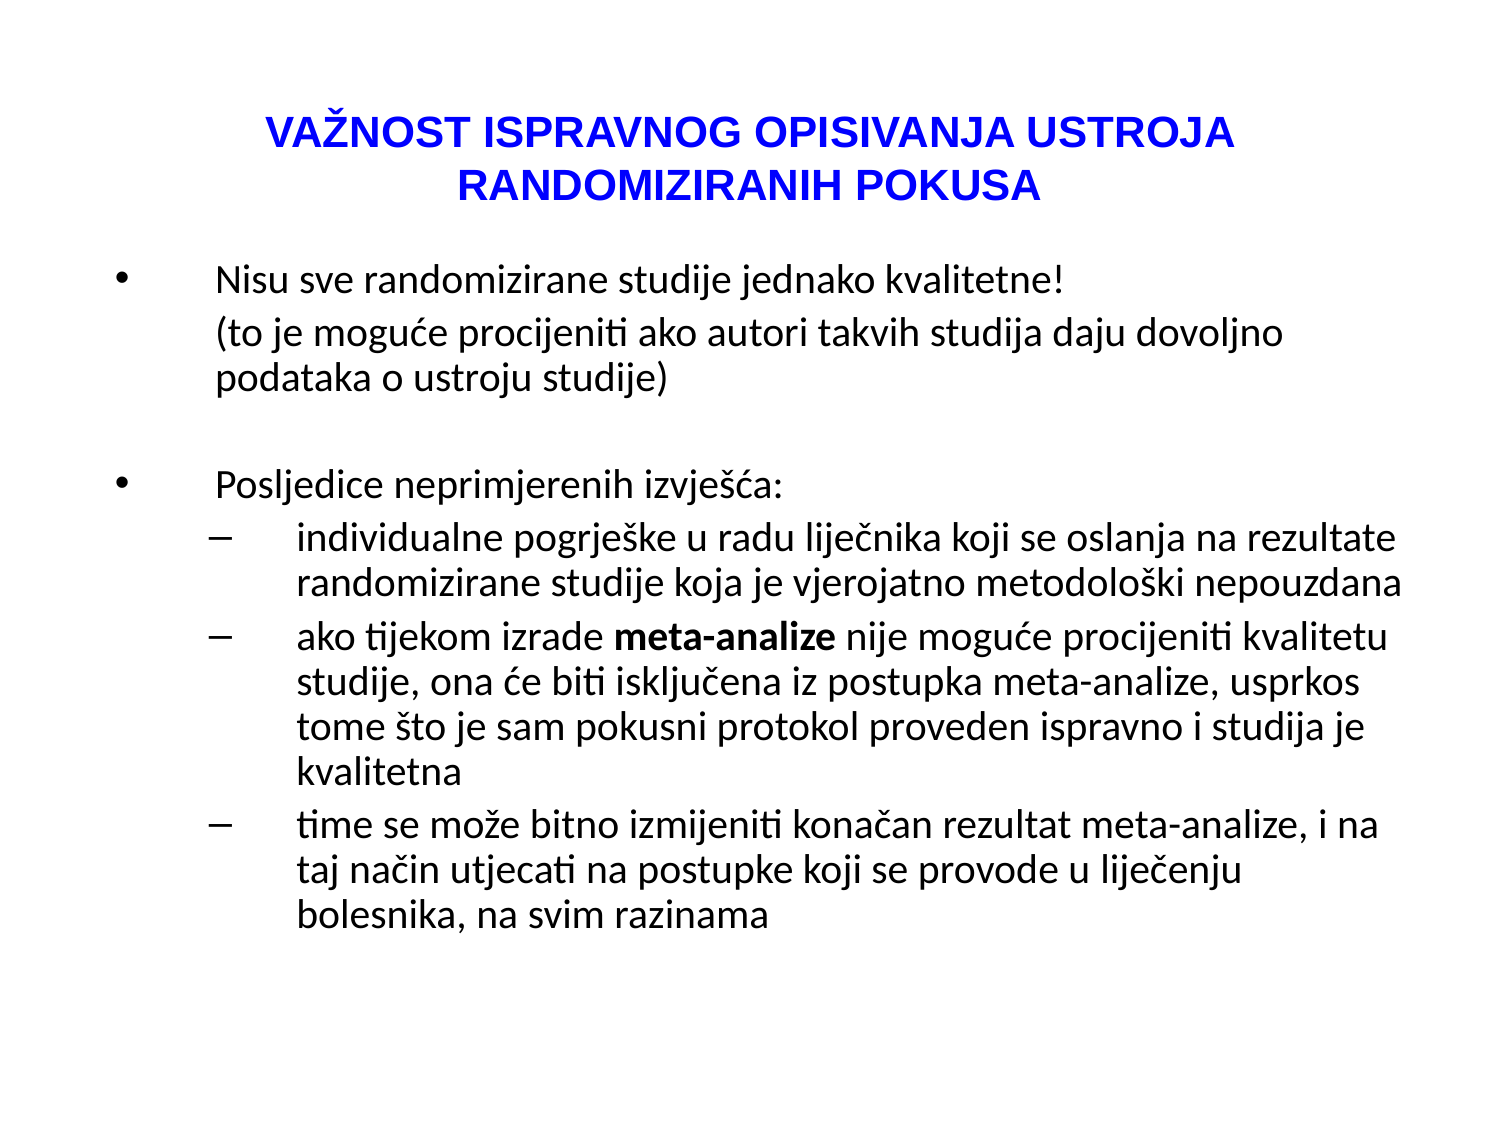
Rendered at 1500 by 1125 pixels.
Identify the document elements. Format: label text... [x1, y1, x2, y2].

title VAŽNOST ISPRAVNOG OPISIVANJA USTROJA RANDOMIZIRANIH POKUSA [112, 62, 1388, 249]
list Nisu sve randomizirane studije jednako kvalitetne! (to je moguće procijeniti ako autori takvih studija daju dovoljno podataka o ustroju studije) Posljedice neprimjerenih izvješća: individualne pogrješke u radu liječnika koji se oslanja na rezultate randomizirane studije koja je vjerojatno metodološki nepouzdana ako tijekom izrade meta-analize nije moguće procijeniti kvalitetu studije, ona će biti isključena iz postupka meta-analize, usprkos tome što je sam pokusni protokol proveden ispravno i studija je kvalitetna time se može bitno izmijeniti konačan rezultat meta-analize, i na taj način utjecati na postupke koji se provode u liječenju bolesnika, na svim razinama [99, 249, 1438, 925]
